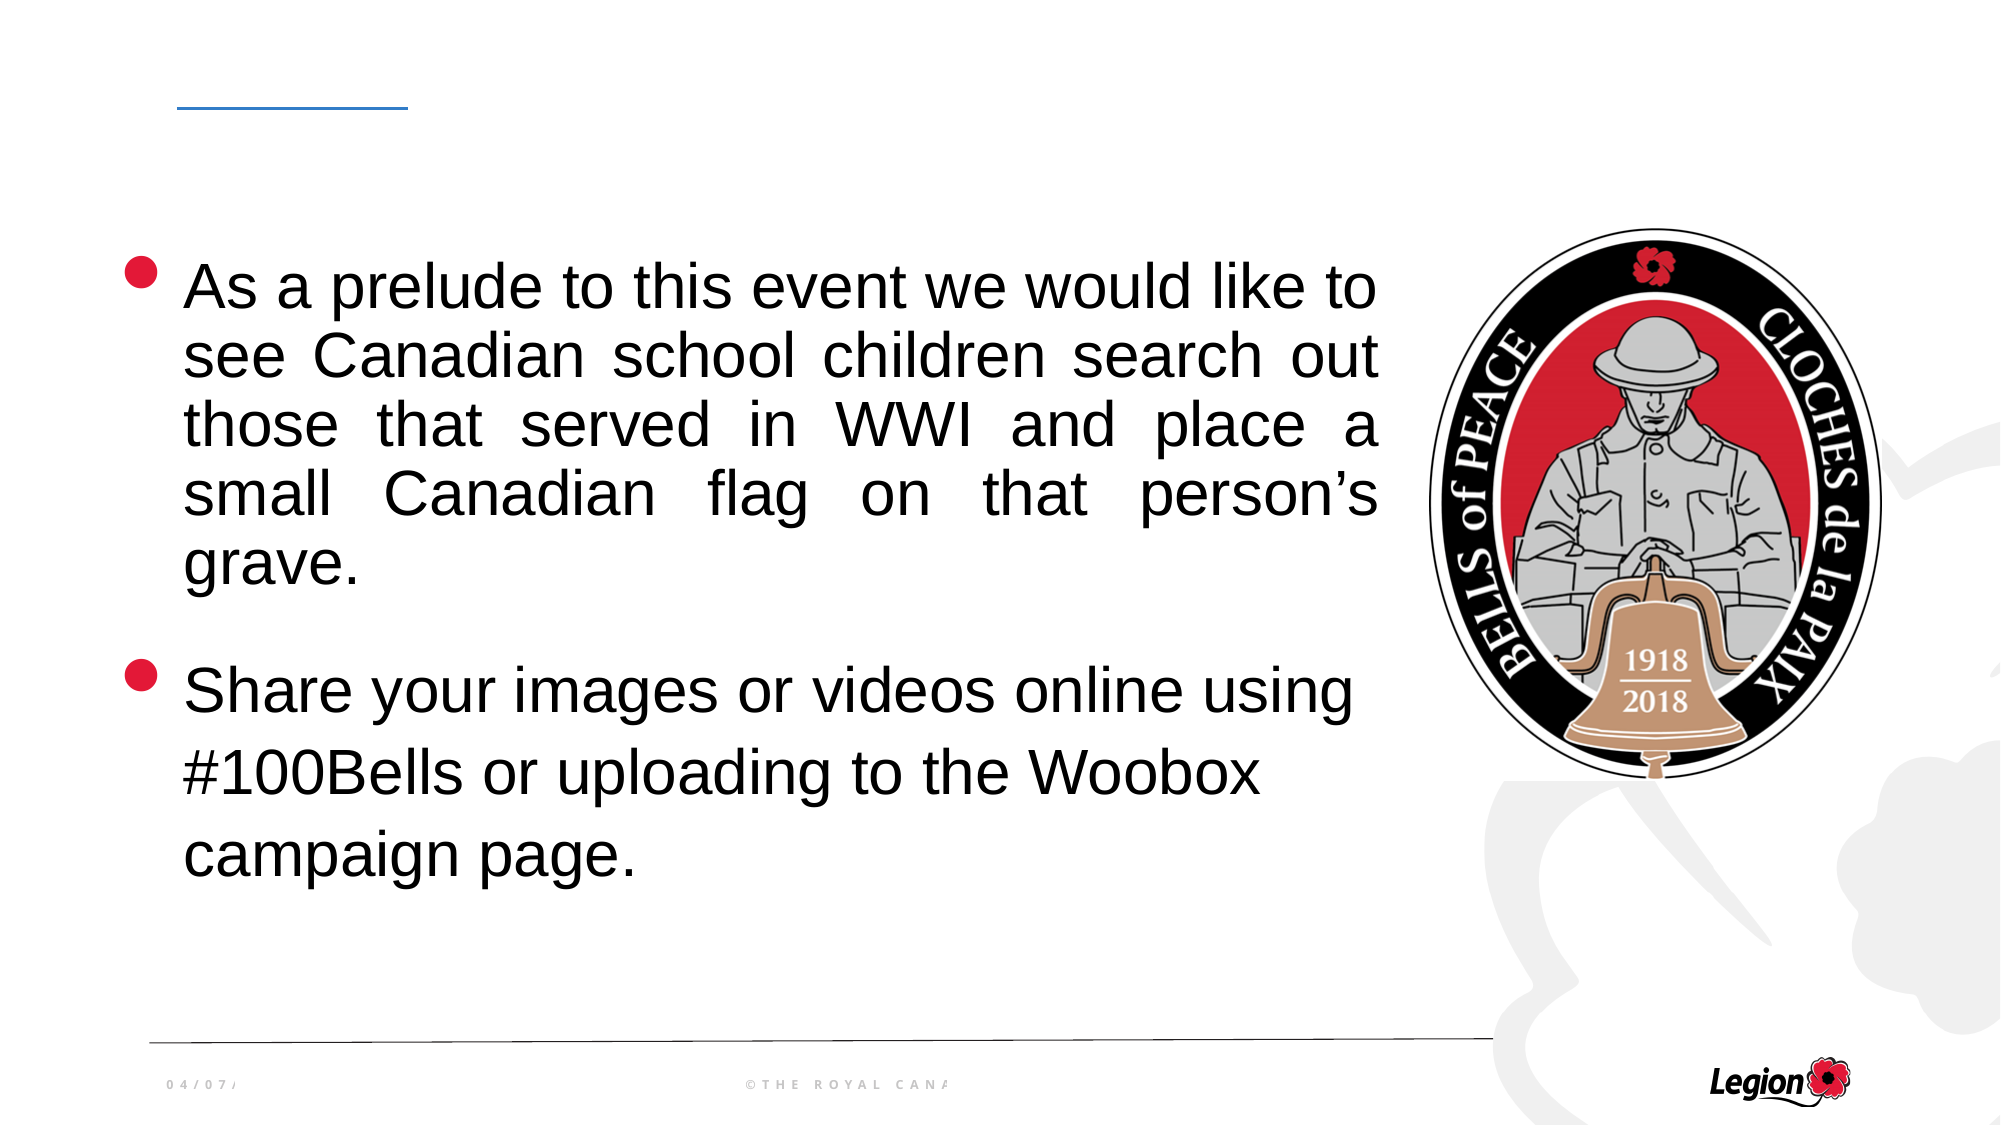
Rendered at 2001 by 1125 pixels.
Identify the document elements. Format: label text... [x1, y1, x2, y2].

picture [1429, 228, 1882, 781]
list As a prelude to this event we would like to see Canadian school children search out those that served in WWI and place a small Canadian flag on that person’s grave. Share your images or videos online using #100Bells or uploading to the Woobox campaign page. [125, 253, 1380, 892]
